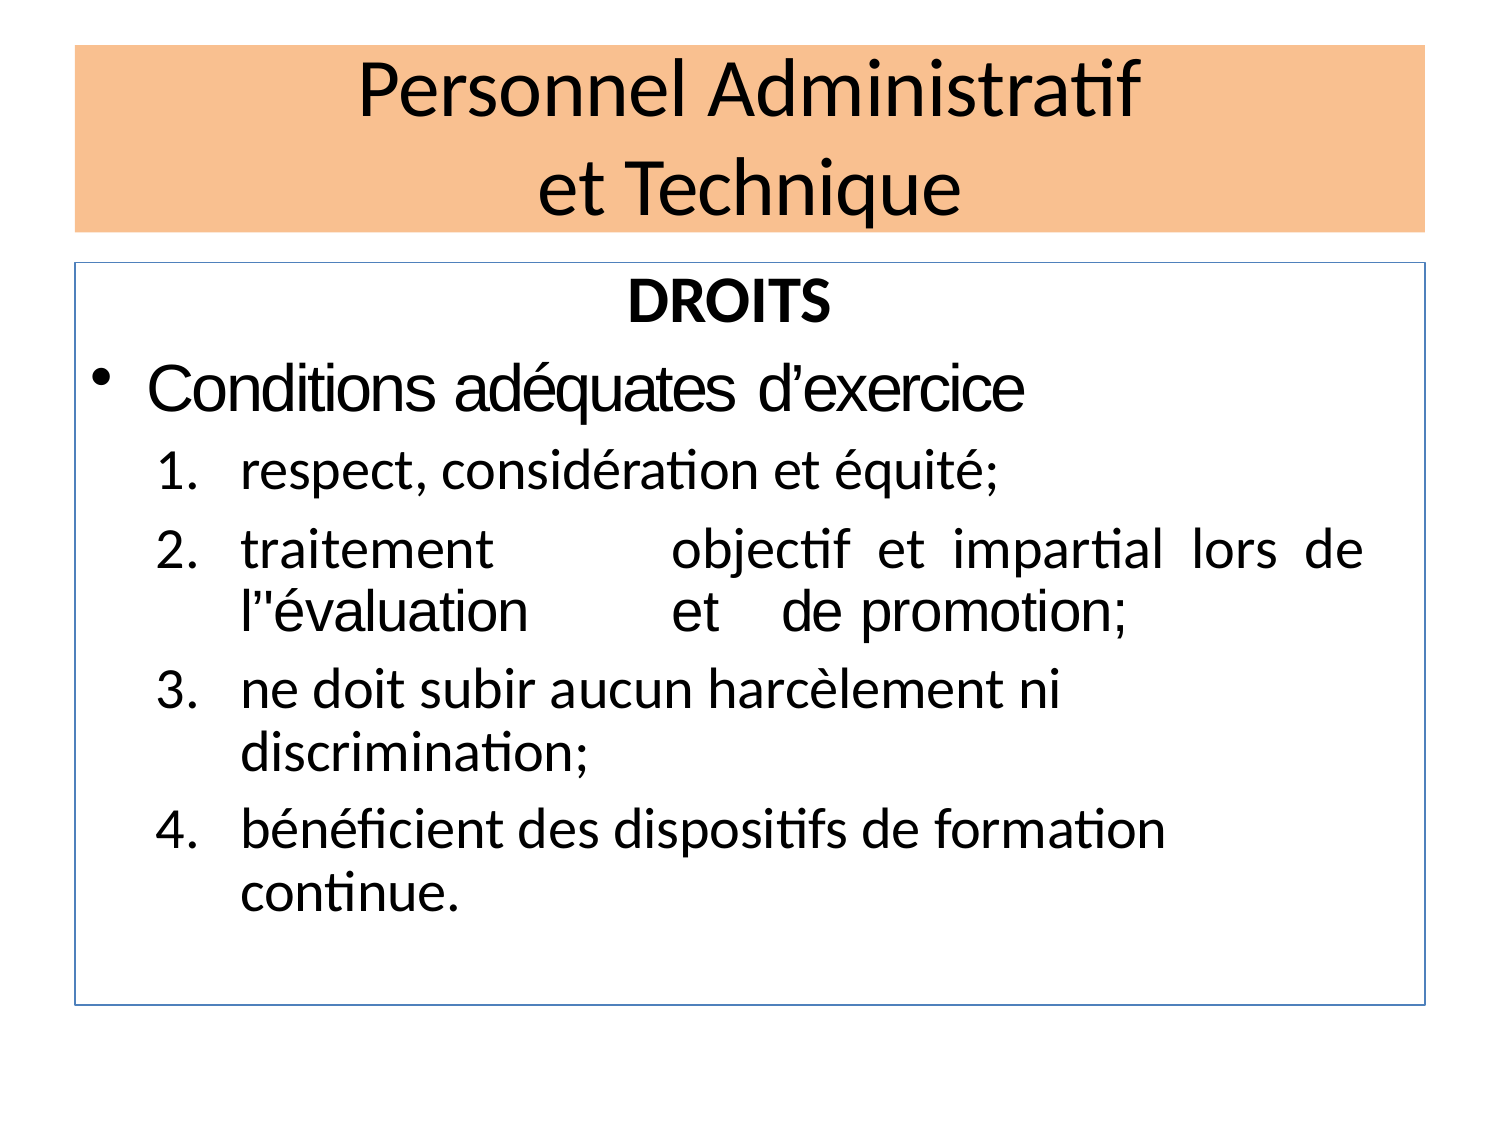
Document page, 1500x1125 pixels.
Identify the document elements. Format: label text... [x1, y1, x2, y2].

text_box [74, 262, 1425, 1006]
text_box Personnel Administratif et Technique [74, 45, 1425, 233]
text_box DROITS Conditions adéquates d’exercice respect, considération et équité; traitement objectif et impartial lors de l’'évaluation et de promotion; ne doit subir aucun harcèlement ni discrimination; bénéficient des dispositifs de formation continue. [87, 242, 1425, 923]
